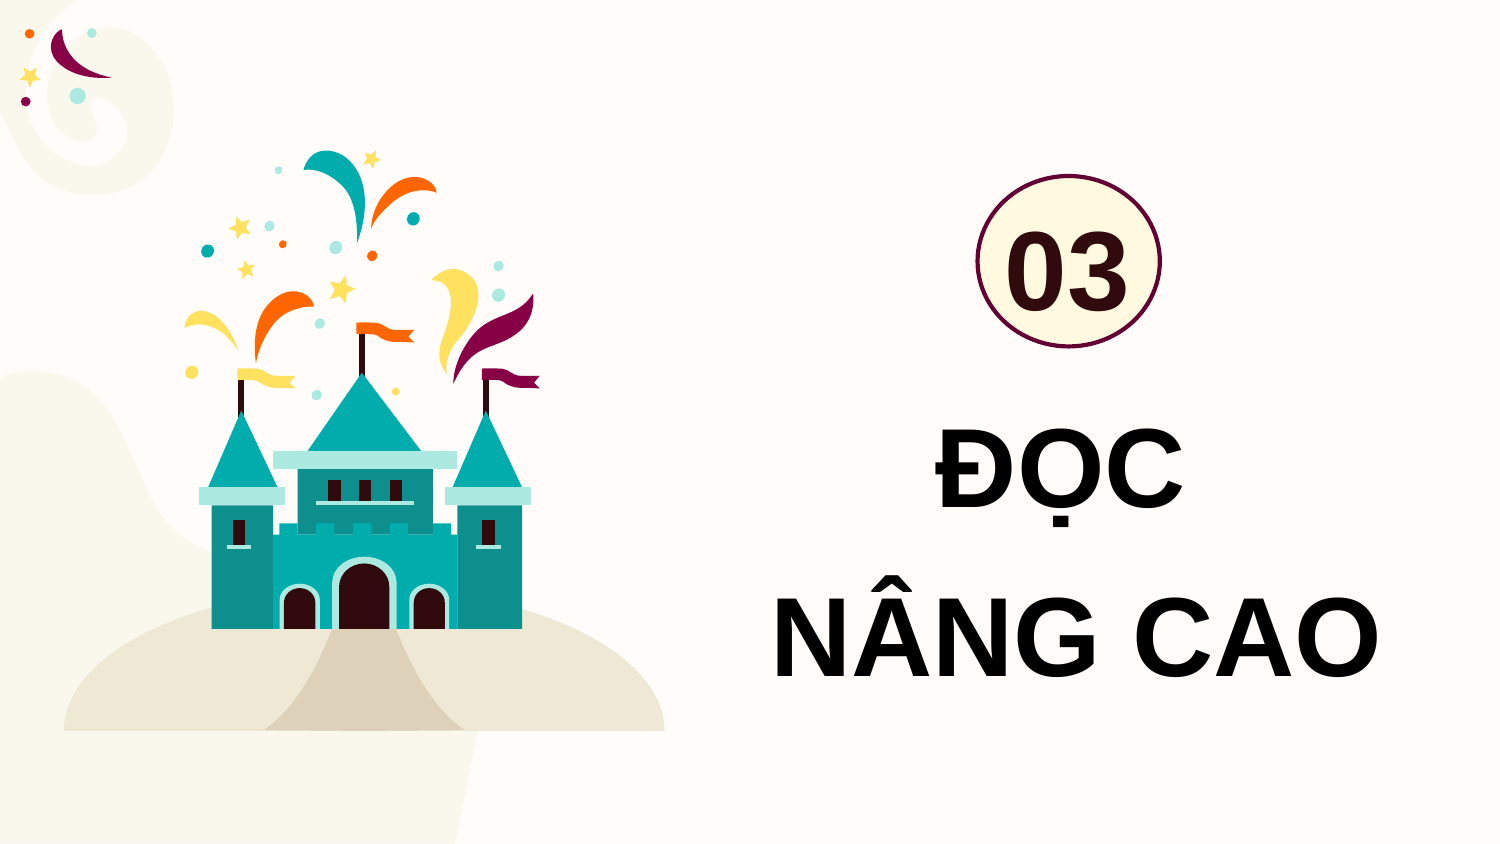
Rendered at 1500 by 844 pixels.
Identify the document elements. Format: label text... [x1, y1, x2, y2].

title 03 [974, 164, 1161, 368]
text_box ĐỌC NÂNG CAO [669, 380, 1500, 498]
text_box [63, 102, 665, 732]
